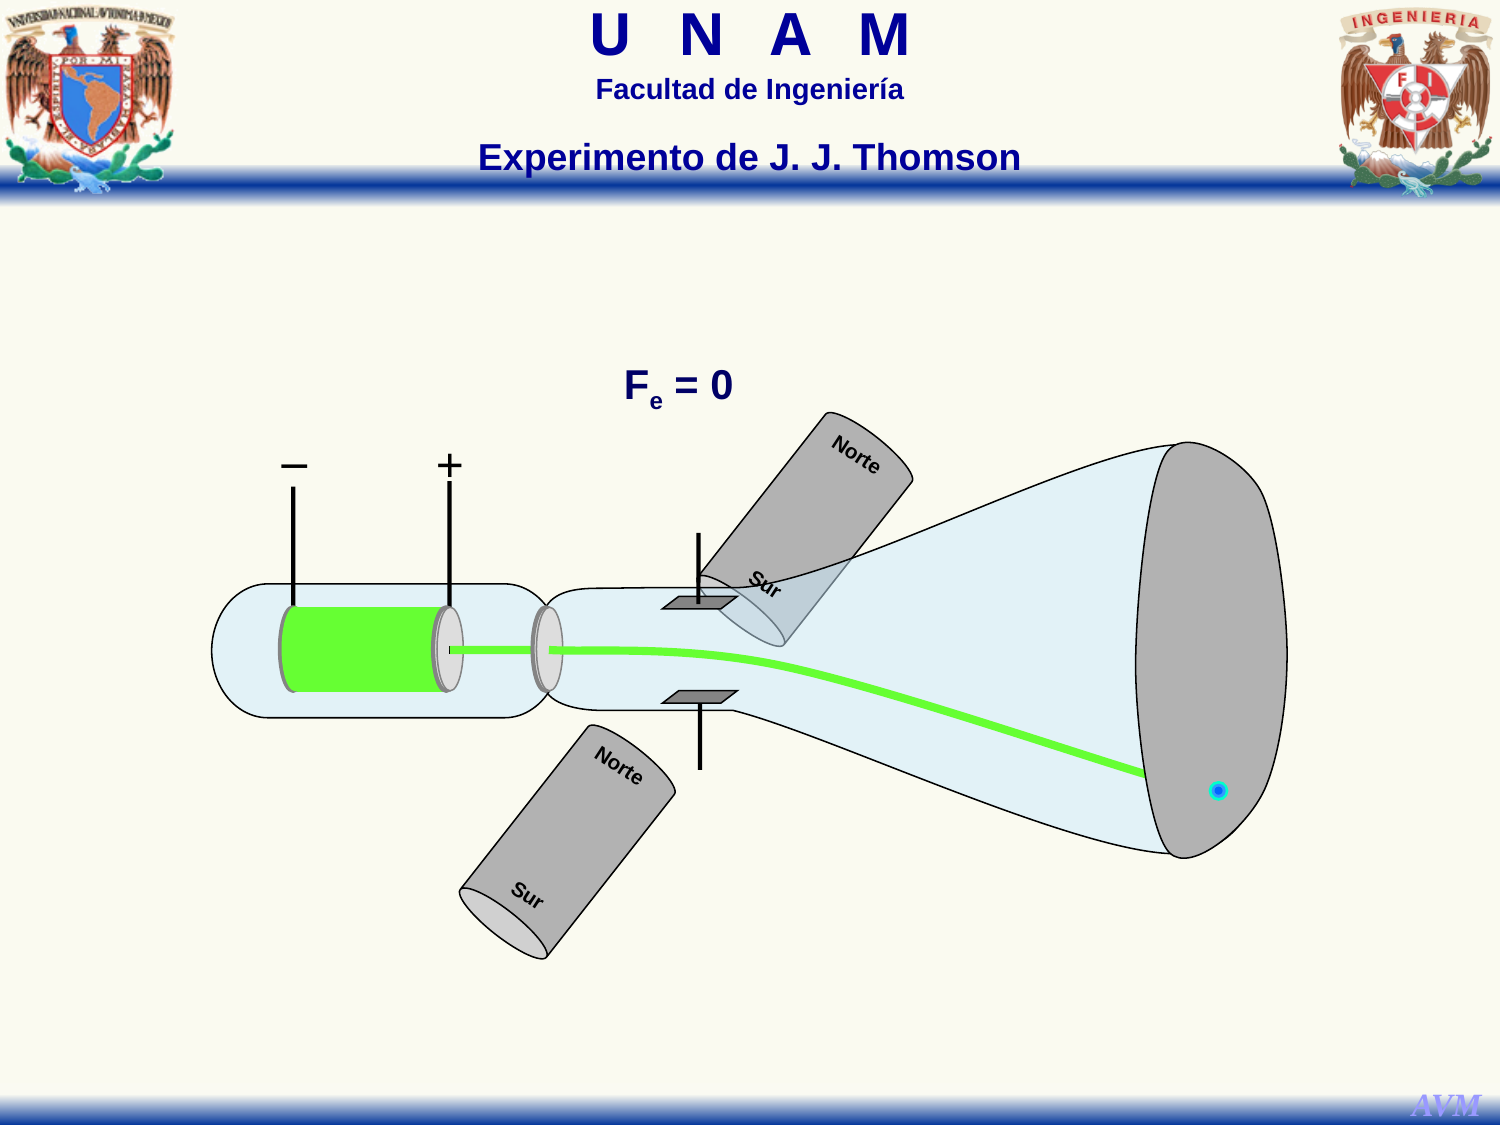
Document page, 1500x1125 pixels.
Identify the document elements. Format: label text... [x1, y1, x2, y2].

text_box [1209, 781, 1228, 801]
text_box [733, 412, 913, 577]
text_box Norte [574, 725, 663, 805]
picture [2, 0, 180, 197]
picture [1333, 0, 1498, 206]
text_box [266, 403, 480, 501]
text_box [1135, 442, 1288, 859]
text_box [281, 606, 431, 692]
text_box Experimento de J. J. Thomson [425, 125, 1075, 186]
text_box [432, 606, 464, 692]
text_box Norte [811, 414, 904, 494]
text_box Sur [741, 549, 804, 619]
text_box [459, 725, 676, 959]
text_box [662, 532, 738, 610]
text_box [739, 691, 1169, 854]
text_box [211, 583, 546, 718]
text_box Sur [490, 860, 567, 929]
text_box [547, 444, 1175, 773]
text_box [568, 650, 1145, 775]
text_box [532, 606, 563, 692]
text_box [662, 690, 738, 771]
text_box Fe = 0 [609, 350, 749, 422]
